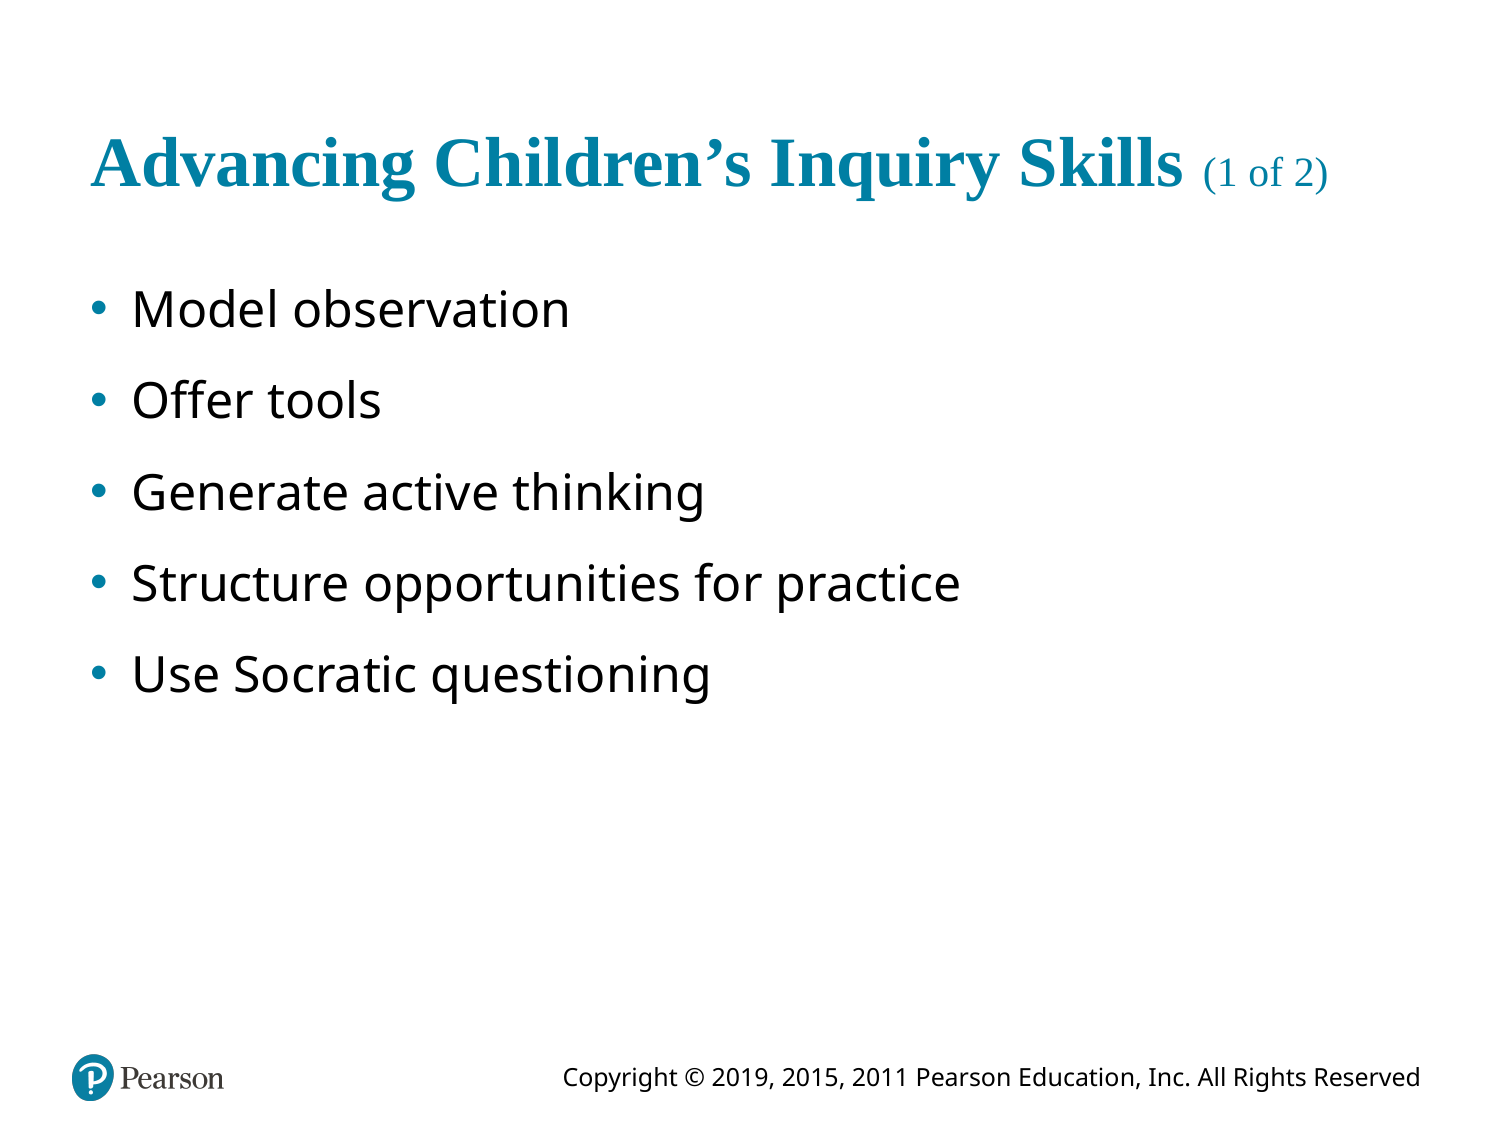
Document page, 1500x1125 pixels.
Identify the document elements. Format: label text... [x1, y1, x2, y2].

picture [98, 1054, 224, 1101]
list Model observation Offer tools Generate active thinking Structure opportunities for practice Use Socratic questioning [75, 262, 1425, 722]
picture [72, 1054, 88, 1070]
picture [80, 1063, 106, 1088]
picture [72, 1087, 83, 1101]
title Advancing Children’s Inquiry Skills (1 of 2) [75, 35, 1425, 216]
